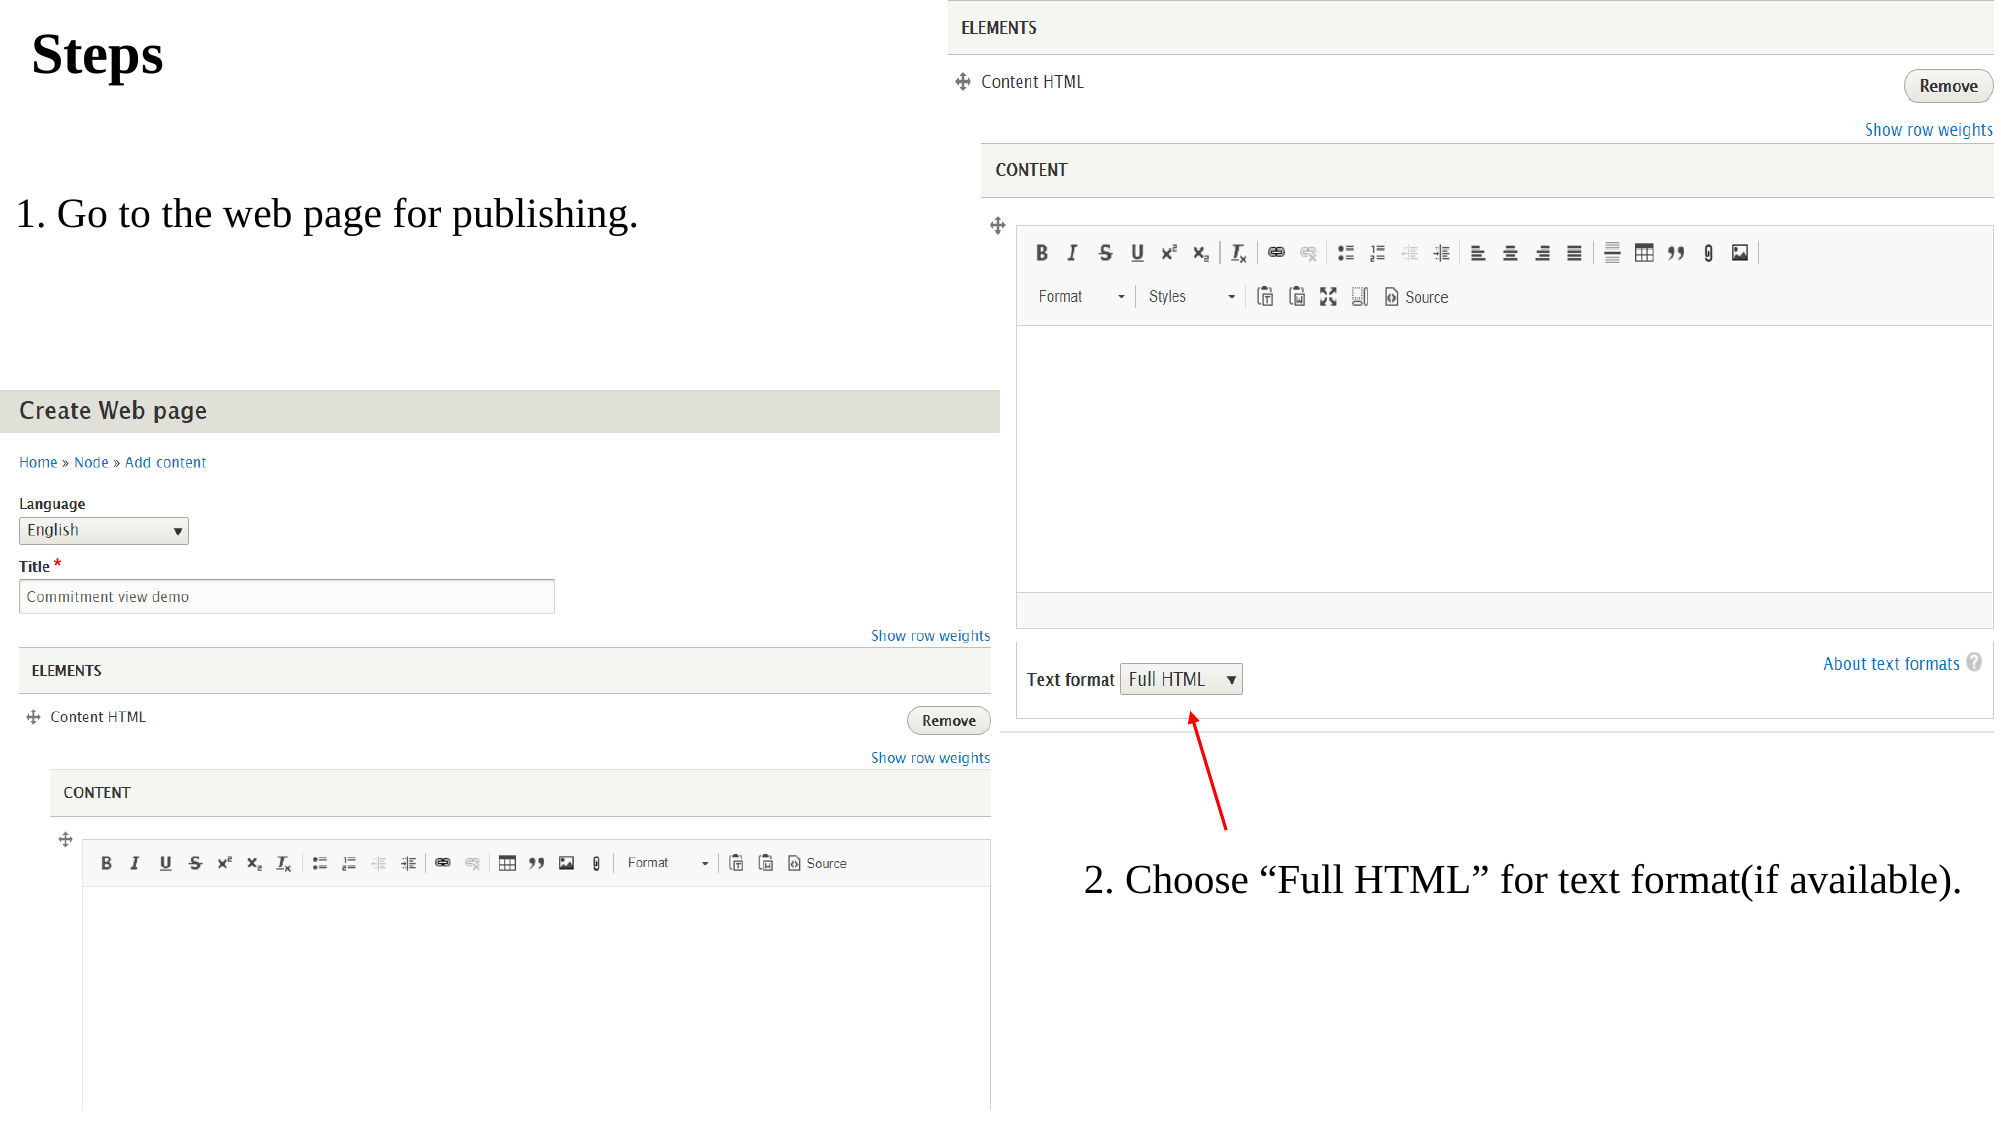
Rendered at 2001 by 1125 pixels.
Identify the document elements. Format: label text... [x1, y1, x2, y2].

subtitle Steps [16, 15, 185, 107]
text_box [939, 0, 2000, 916]
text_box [0, 183, 1000, 1110]
